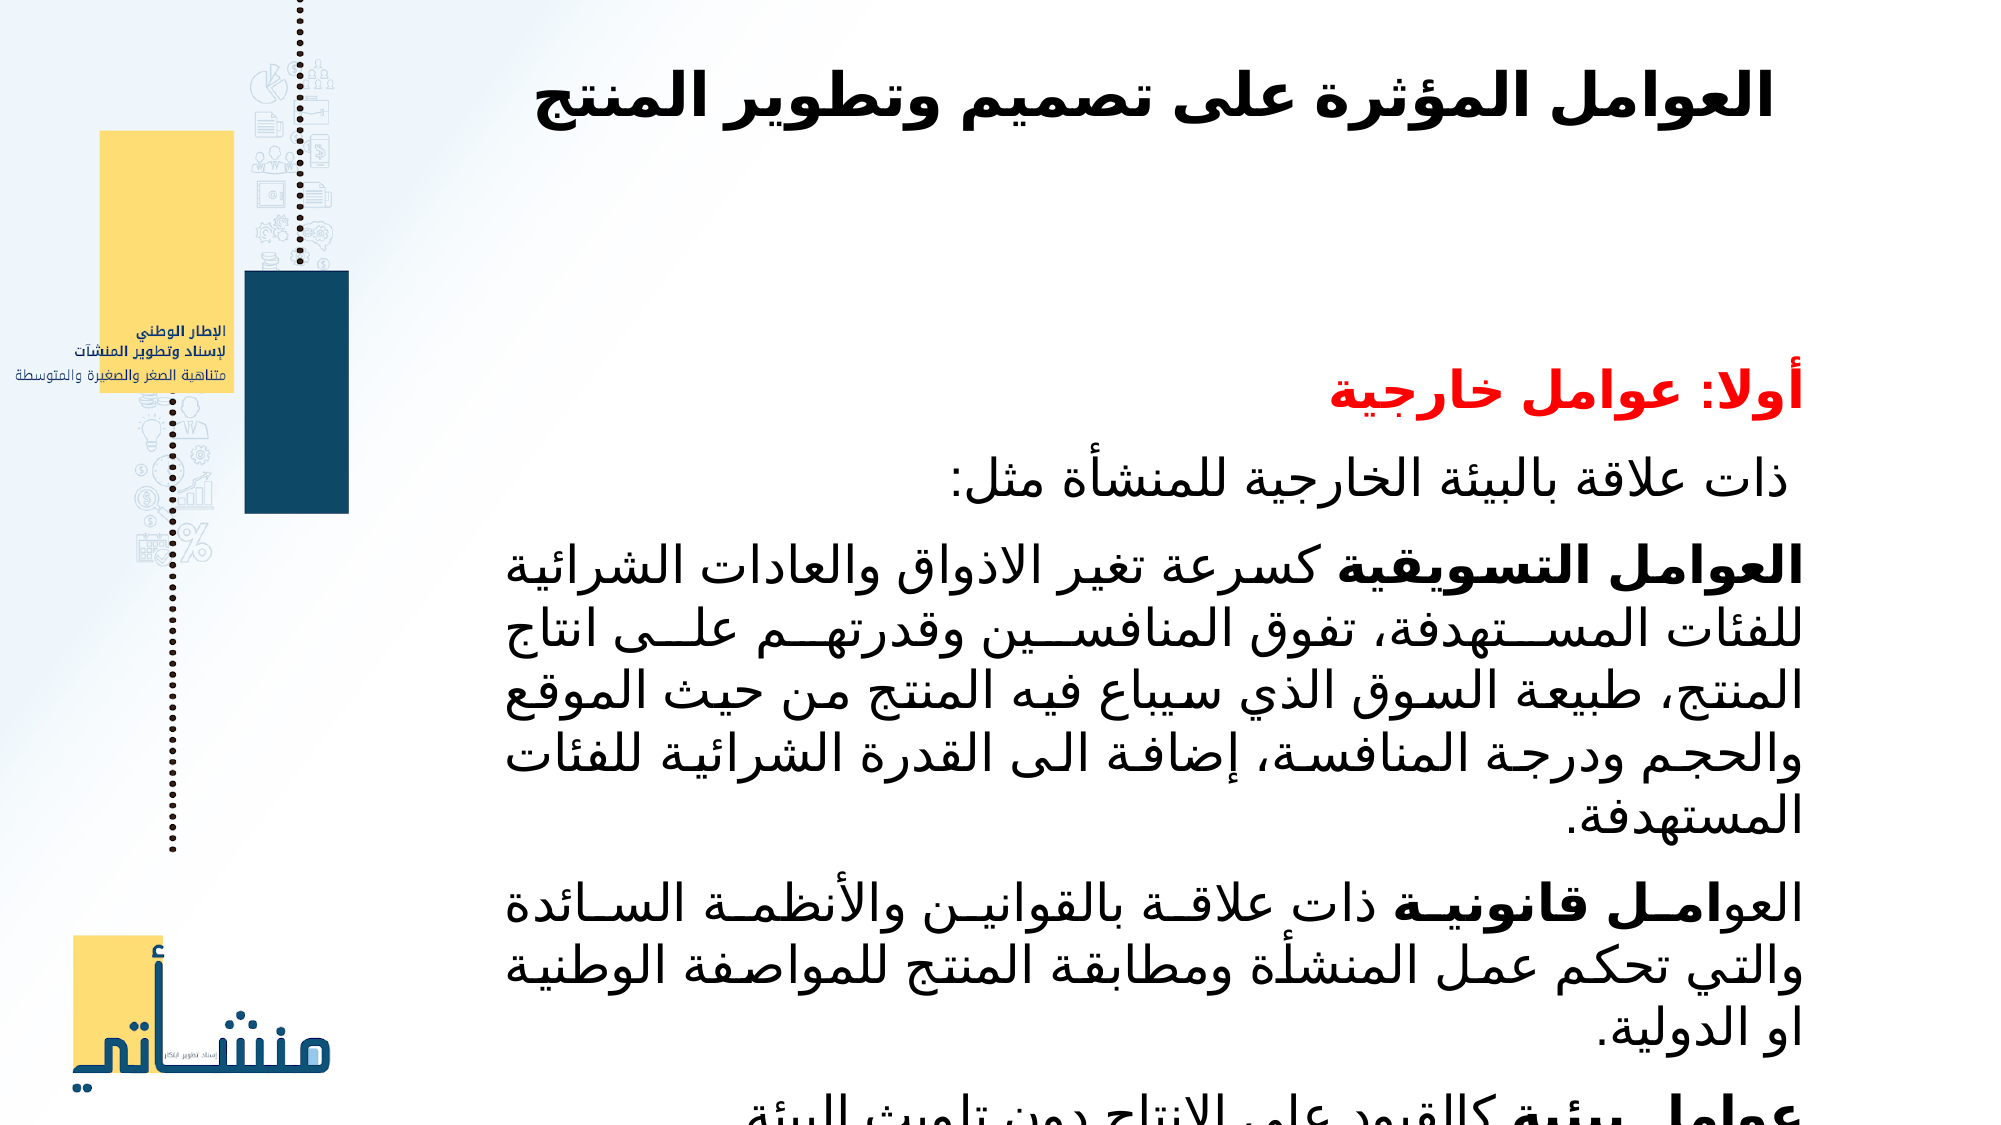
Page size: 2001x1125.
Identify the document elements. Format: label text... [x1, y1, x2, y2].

picture [0, 0, 2001, 1125]
text_box أولا: عوامل خارجية ذات علاقة بالبيئة الخارجية للمنشأة مثل: العوامل التسويقية كسرعة تغير الاذواق والعادات الشرائية للفئات المستهدفة، تفوق المنافسين وقدرتهم على انتاج المنتج، طبيعة السوق الذي سيباع فيه المنتج من حيث الموقع والحجم ودرجة المنافسة، إضافة الى القدرة الشرائية للفئات المستهدفة. العوامل قانونية ذات علاقة بالقوانين والأنظمة السائدة والتي تحكم عمل المنشأة ومطابقة المنتج للمواصفة الوطنية او الدولية. عوامل بيئية كالقيود على الانتاج دون تلويث البيئة. [490, 349, 1820, 1125]
text_box العوامل المؤثرة على تصميم وتطوير المنتج [480, 24, 1830, 138]
